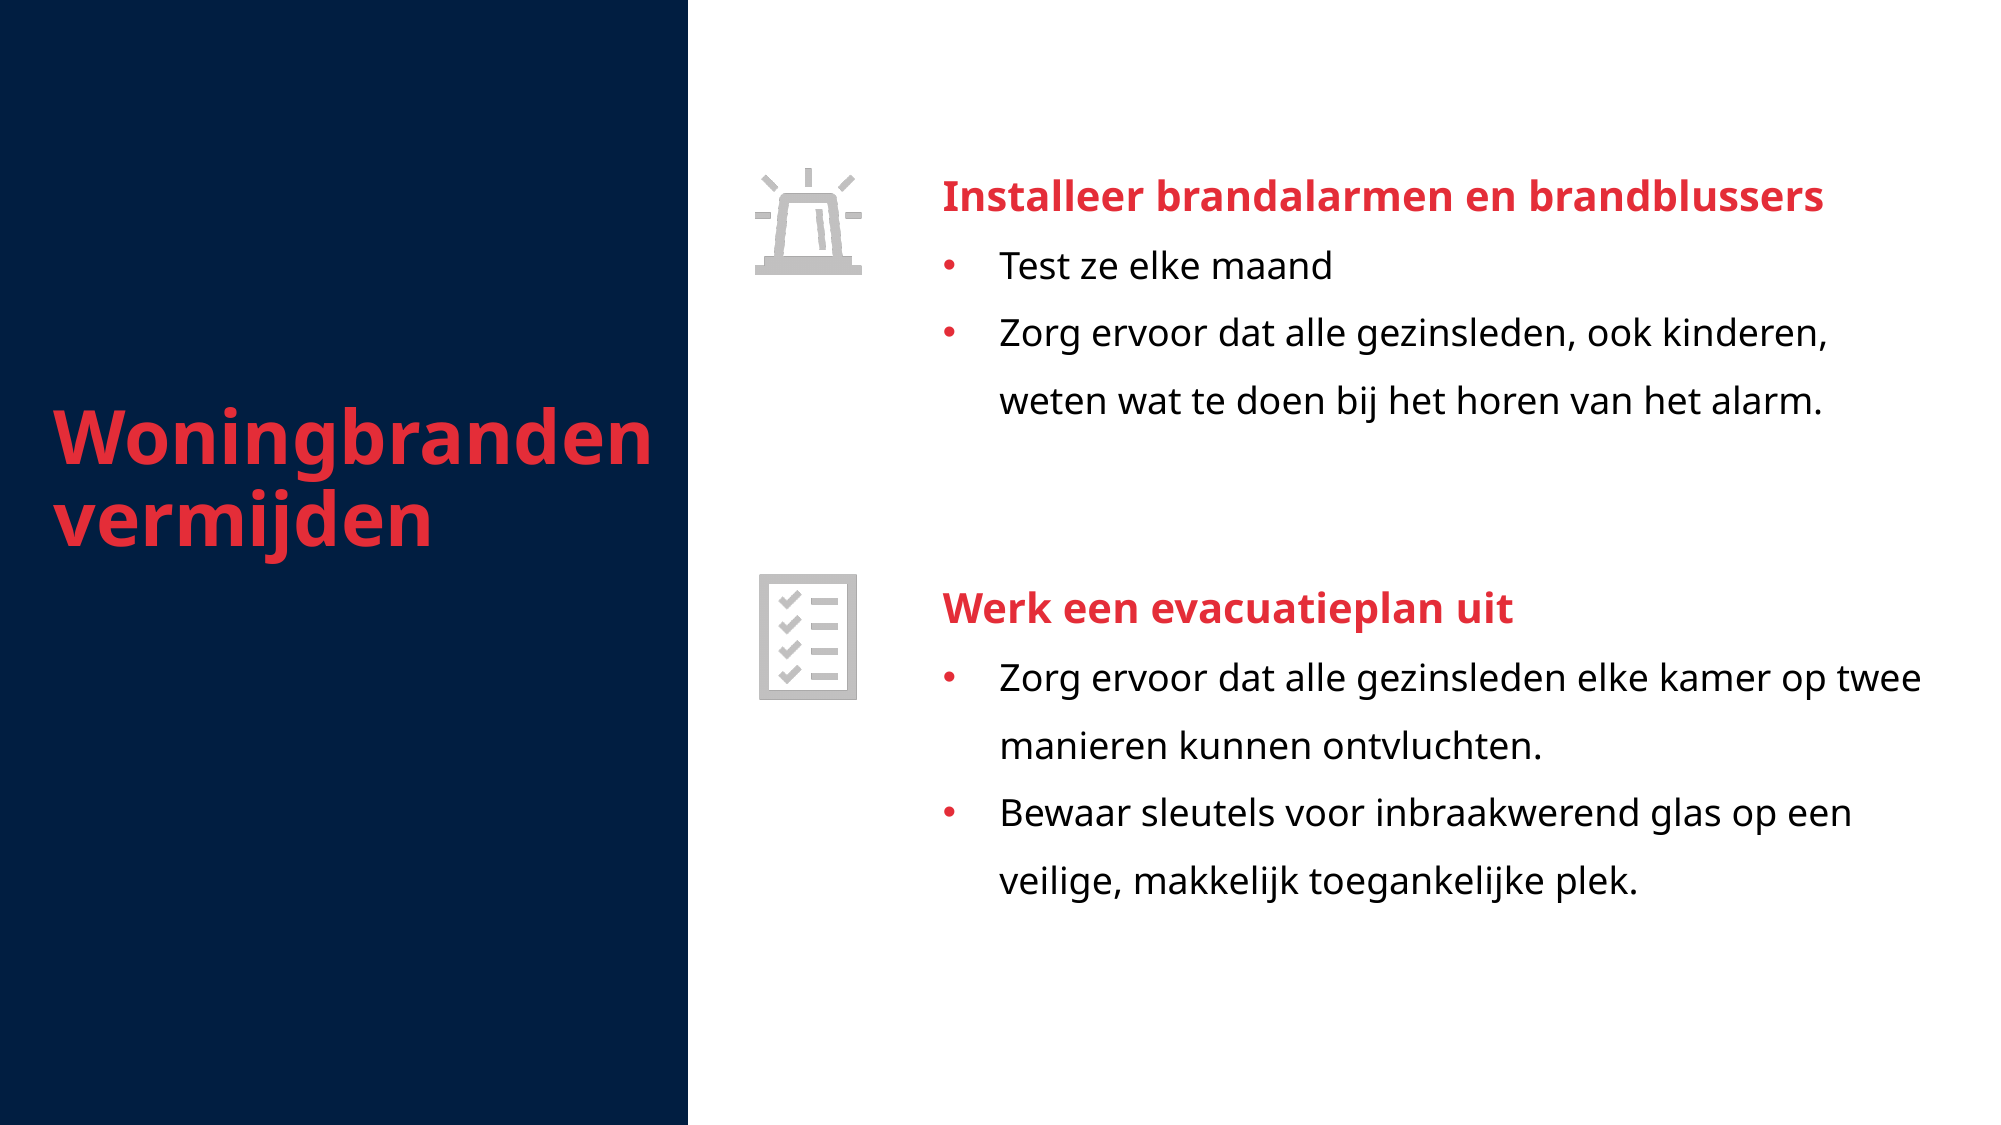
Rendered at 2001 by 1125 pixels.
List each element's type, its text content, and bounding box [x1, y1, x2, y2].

picture [732, 561, 884, 713]
text_box Woningbranden vermijden [38, 112, 675, 850]
text_box [0, 0, 688, 1125]
picture [732, 146, 884, 297]
text_box Installeer brandalarmen en brandblussers Test ze elke maand Zorg ervoor dat alle gezinsleden, ook kinderen, weten wat te doen bij het horen van het alarm. Werk een evacuatieplan uit Zorg ervoor dat alle gezinsleden elke kamer op twee manieren kunnen ontvluchten. Bewaar sleutels voor inbraakwerend glas op een veilige, makkelijk toegankelijke plek. [927, 136, 1962, 955]
